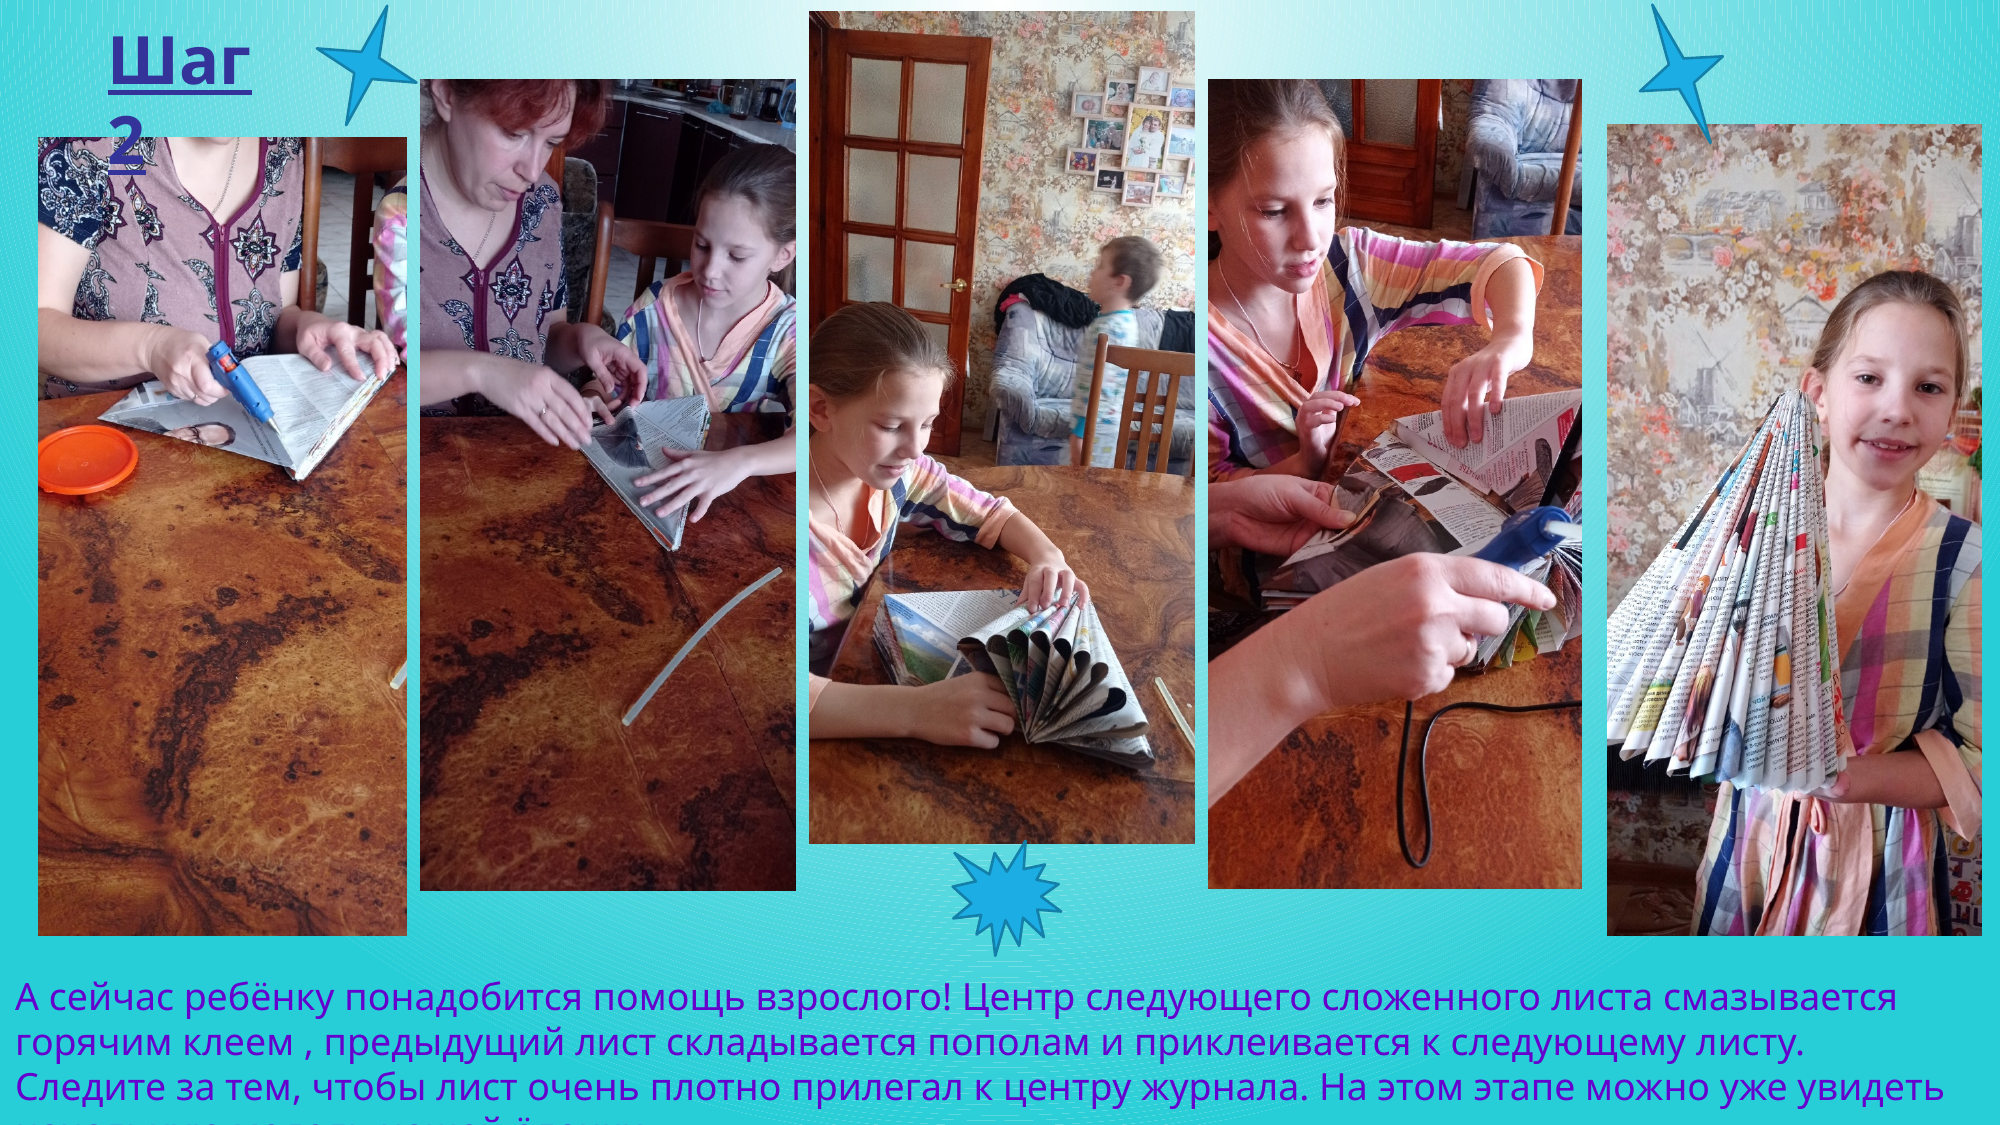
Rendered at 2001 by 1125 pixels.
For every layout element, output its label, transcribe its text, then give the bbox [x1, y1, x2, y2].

picture [420, 79, 796, 891]
text_box [1638, 3, 1725, 119]
picture [1208, 79, 1583, 889]
text_box А сейчас ребёнку понадобится помощь взрослого! Центр следующего сложенного листа смазывается горячим клеем , предыдущий лист складывается пополам и приклеивается к следующему листу. Следите за тем, чтобы лист очень плотно прилегал к центру журнала. На этом этапе можно уже увидеть начальную модель нашей ёлочки. [0, 965, 1982, 1125]
text_box Шаг 2 [92, 11, 307, 132]
picture [1606, 124, 1982, 936]
picture [809, 10, 1195, 845]
text_box [315, 4, 415, 127]
text_box [951, 854, 1063, 958]
picture [37, 136, 407, 936]
